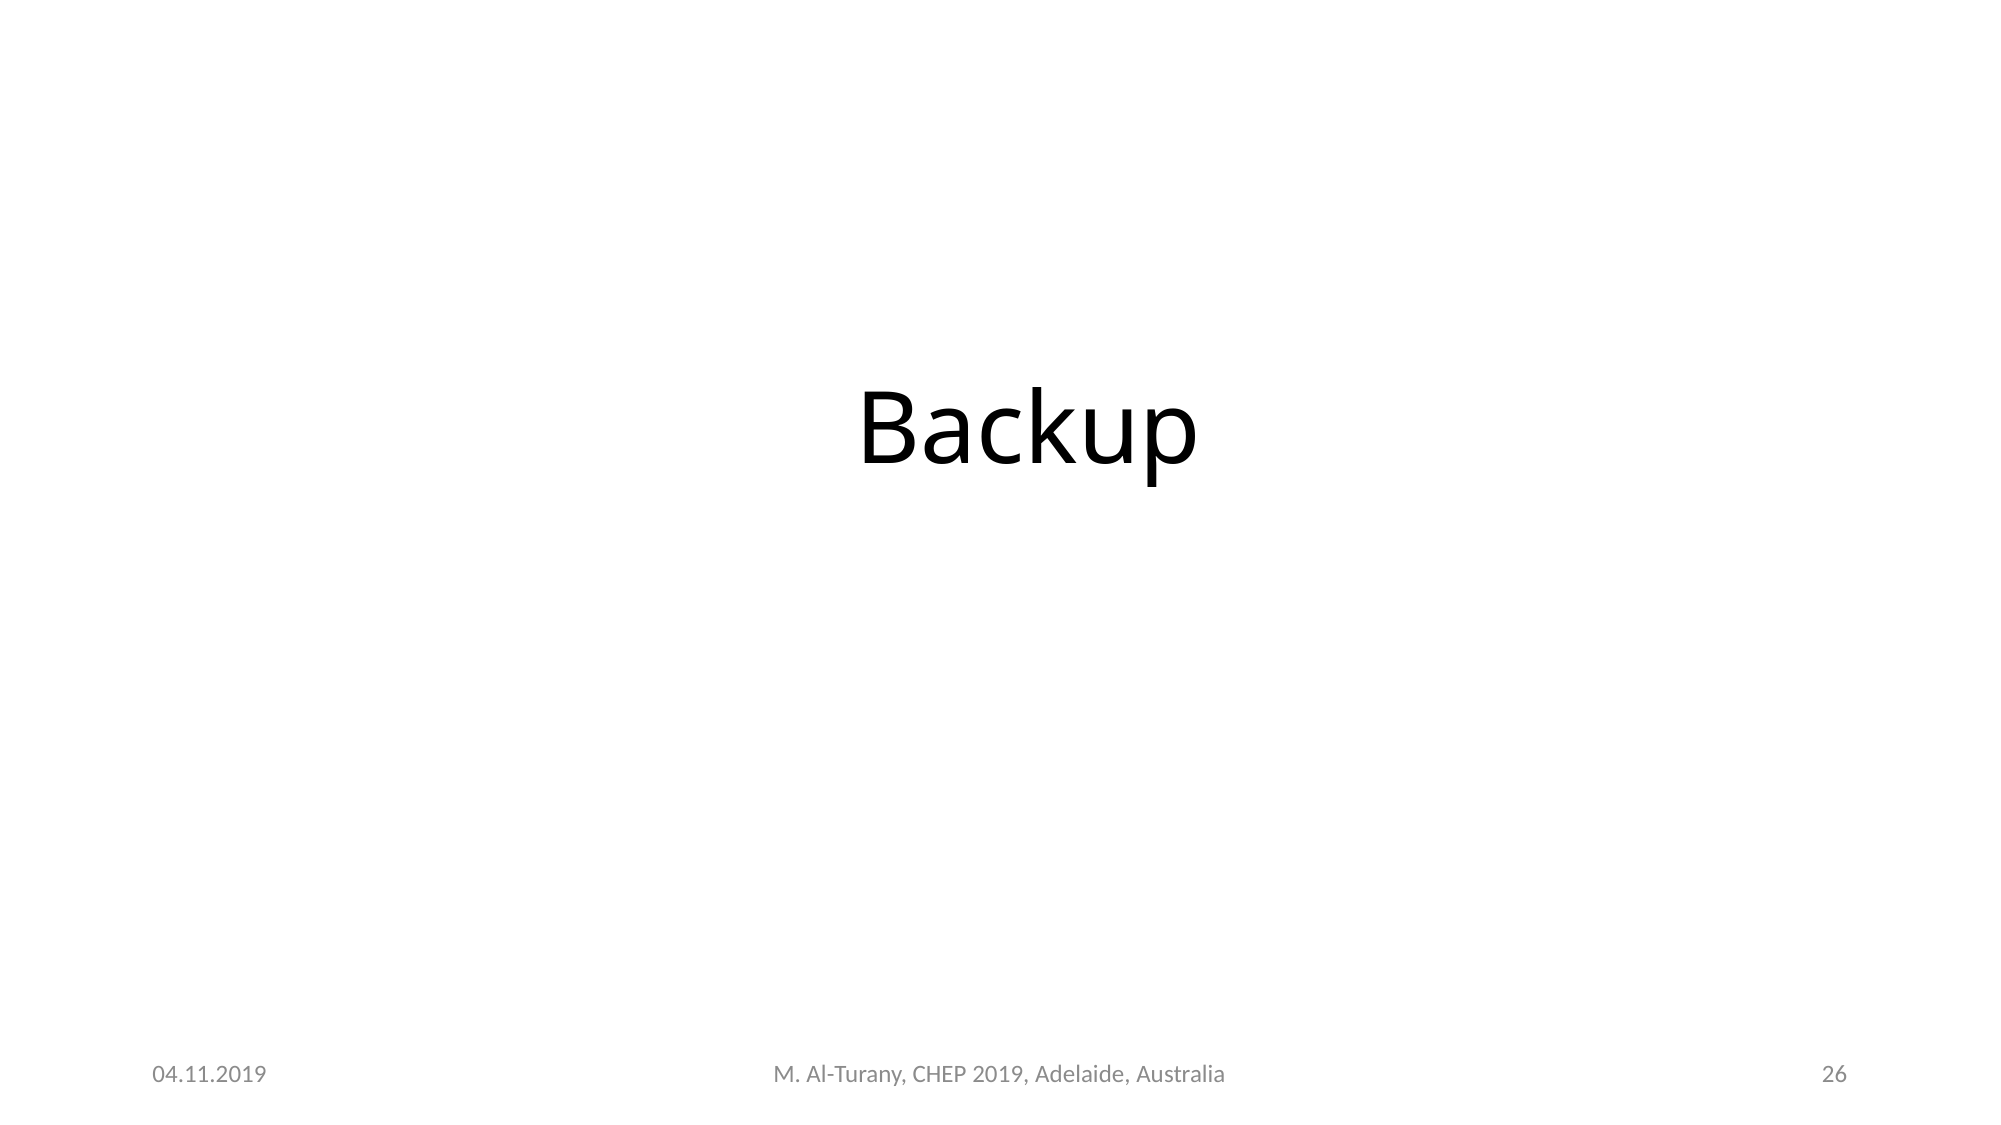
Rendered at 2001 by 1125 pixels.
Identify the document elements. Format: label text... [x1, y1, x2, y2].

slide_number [137, 1042, 588, 1103]
footer M. Al-Turany, CHEP 2019, Adelaide, Australia [662, 1042, 1338, 1103]
title Backup [166, 322, 1892, 541]
slide_number 26 [1412, 1042, 1863, 1103]
